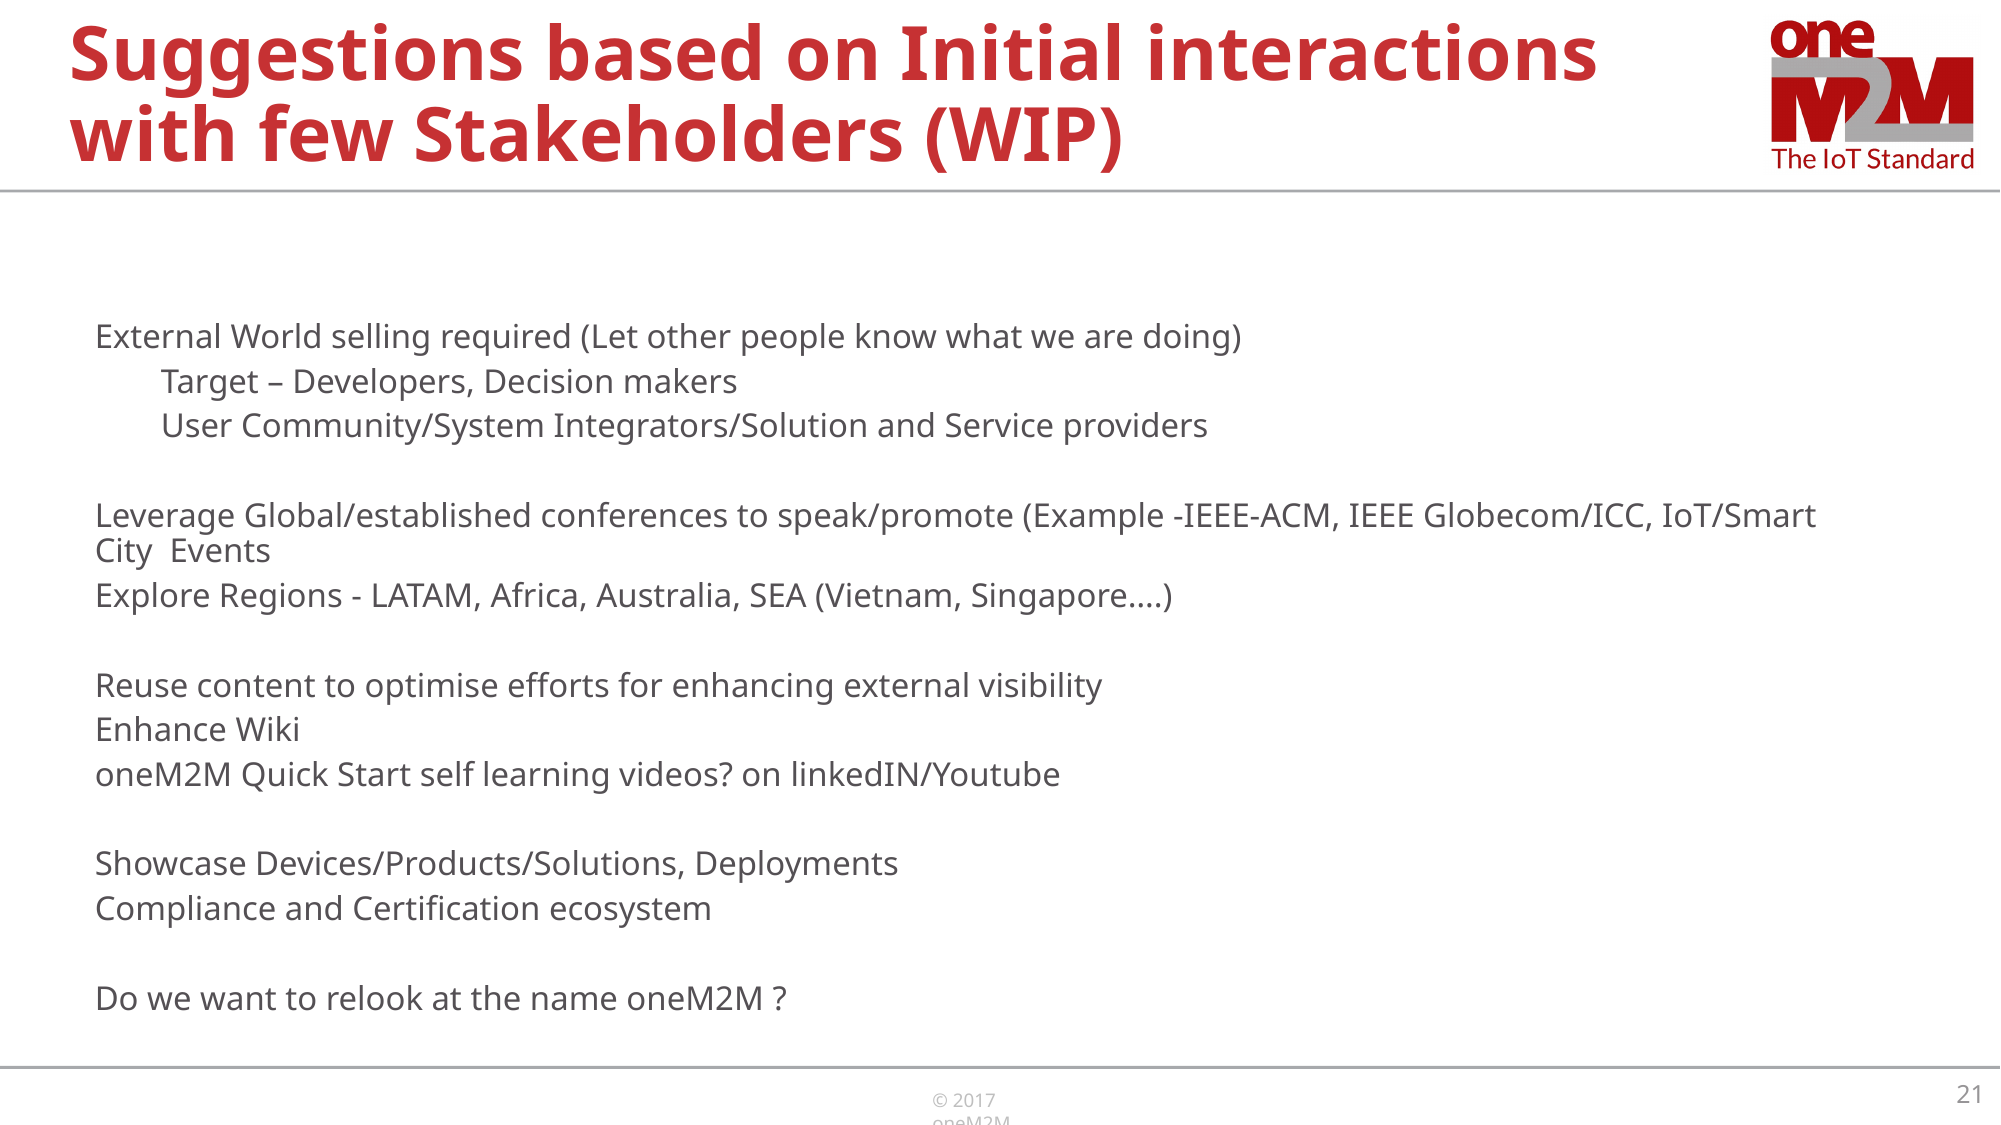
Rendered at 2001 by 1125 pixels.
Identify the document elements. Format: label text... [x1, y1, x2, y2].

slide_number 21 [1918, 1065, 2000, 1125]
text_box External World selling required (Let other people know what we are doing) Target – Developers, Decision makers User Community/System Integrators/Solution and Service providers Leverage Global/established conferences to speak/promote (Example -IEEE-ACM, IEEE Globecom/ICC, IoT/Smart City Events Explore Regions - LATAM, Africa, Australia, SEA (Vietnam, Singapore….) Reuse content to optimise efforts for enhancing external visibility Enhance Wiki oneM2M Quick Start self learning videos? on linkedIN/Youtube Showcase Devices/Products/Solutions, Deployments Compliance and Certification ecosystem Do we want to relook at the name oneM2M ? [79, 223, 1851, 1029]
title Suggestions based on Initial interactions with few Stakeholders (WIP) [54, 0, 1634, 193]
picture [1763, 14, 1981, 175]
